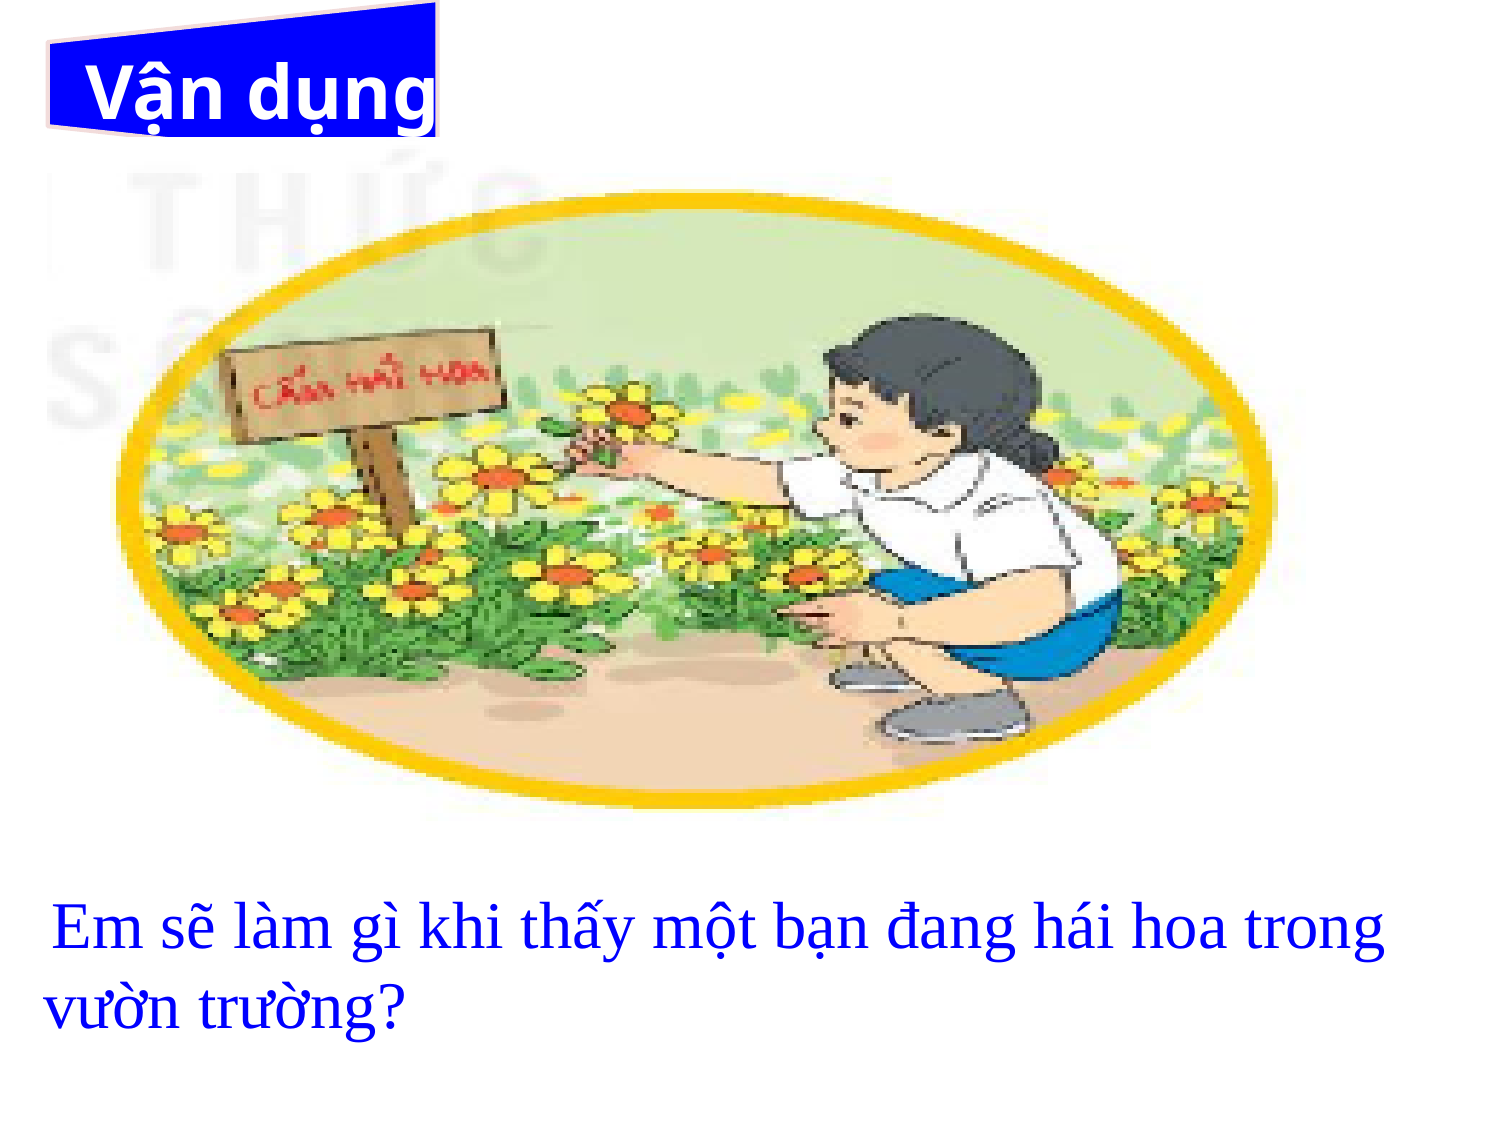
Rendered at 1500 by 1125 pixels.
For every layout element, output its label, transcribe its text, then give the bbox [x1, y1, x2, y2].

title Vận dụng [0, 0, 738, 188]
picture [47, 137, 1469, 838]
text_box Em sẽ làm gì khi thấy một bạn đang hái hoa trong vườn trường? [28, 874, 1500, 1050]
